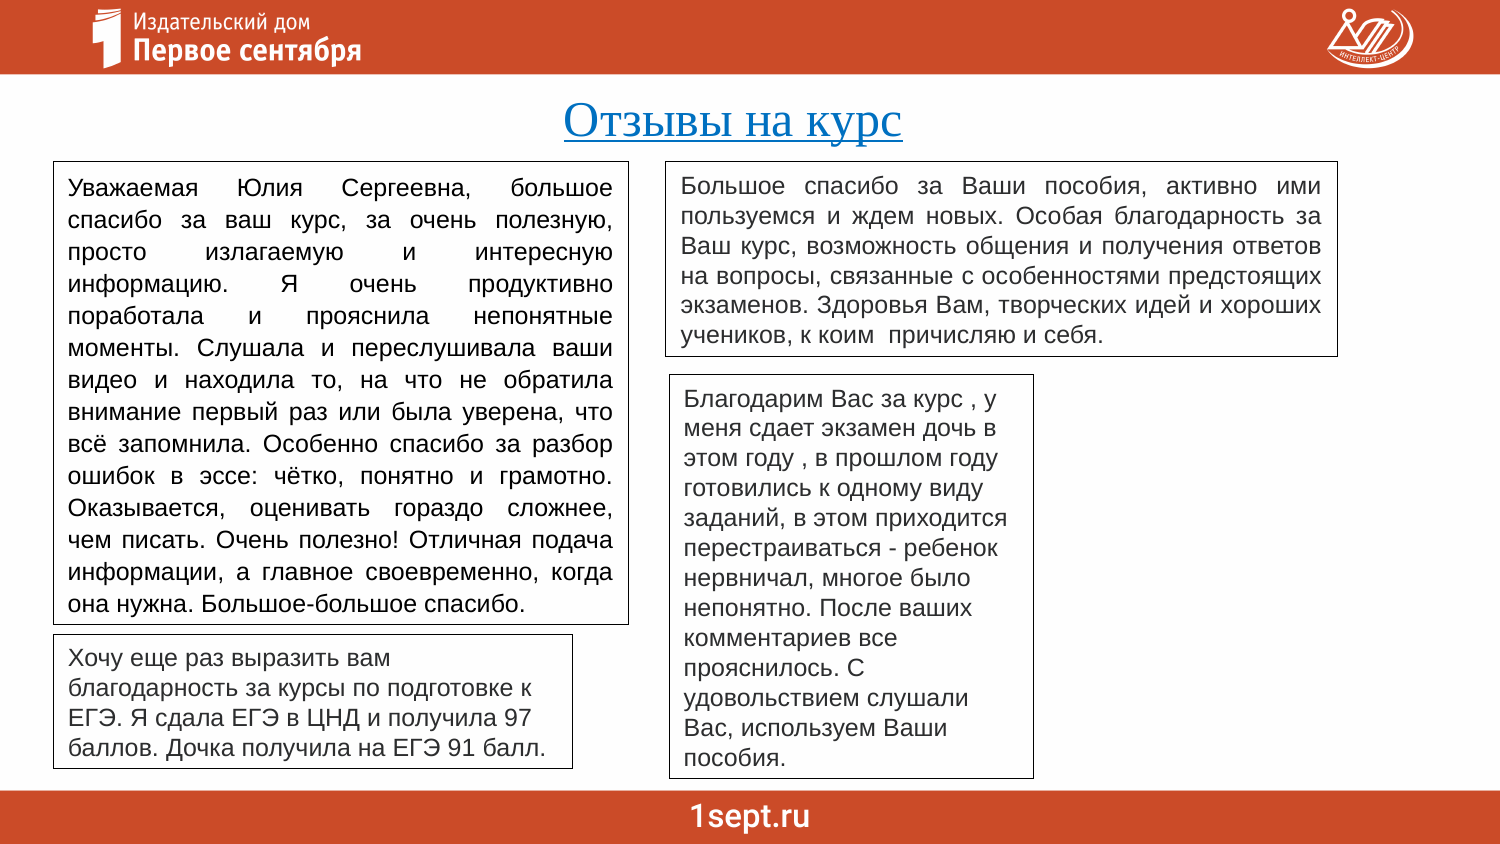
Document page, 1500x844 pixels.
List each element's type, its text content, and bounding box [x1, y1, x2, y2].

text_box Уважаемая Юлия Сергеевна, большое спасибо за ваш курс, за очень полезную, просто излагаемую и интересную информацию. Я очень продуктивно поработала и прояснила непонятные моменты. Слушала и переслушивала ваши видео и находила то, на что не обратила внимание первый раз или была уверена, что всё запомнила. Особенно спасибо за разбор ошибок в эссе: чётко, понятно и грамотно. Оказывается, оценивать гораздо сложнее, чем писать. Очень полезно! Отличная подача информации, а главное своевременно, когда она нужна. Большое-большое спасибо. [53, 161, 629, 625]
text_box Отзывы на курс [549, 79, 1081, 154]
picture [0, 0, 1500, 844]
text_box Благодарим Вас за курс , у меня сдает экзамен дочь в этом году , в прошлом году готовились к одному виду заданий, в этом приходится перестраиваться - ребенок нервничал, многое было непонятно. После ваших комментариев все прояснилось. С удовольствием слушали Вас, используем Ваши пособия. [669, 374, 1034, 779]
text_box Хочу еще раз выразить вам благодарность за курсы по подготовке к ЕГЭ. Я сдала ЕГЭ в ЦНД и получила 97 баллов. Дочка получила на ЕГЭ 91 балл. [53, 634, 573, 769]
text_box Большое спасибо за Ваши пособия, активно ими пользуемся и ждем новых. Особая благодарность за Ваш курс, возможность общения и получения ответов на вопросы, связанные с особенностями предстоящих экзаменов. Здоровья Вам, творческих идей и хороших учеников, к коим причисляю и себя. [665, 161, 1338, 357]
